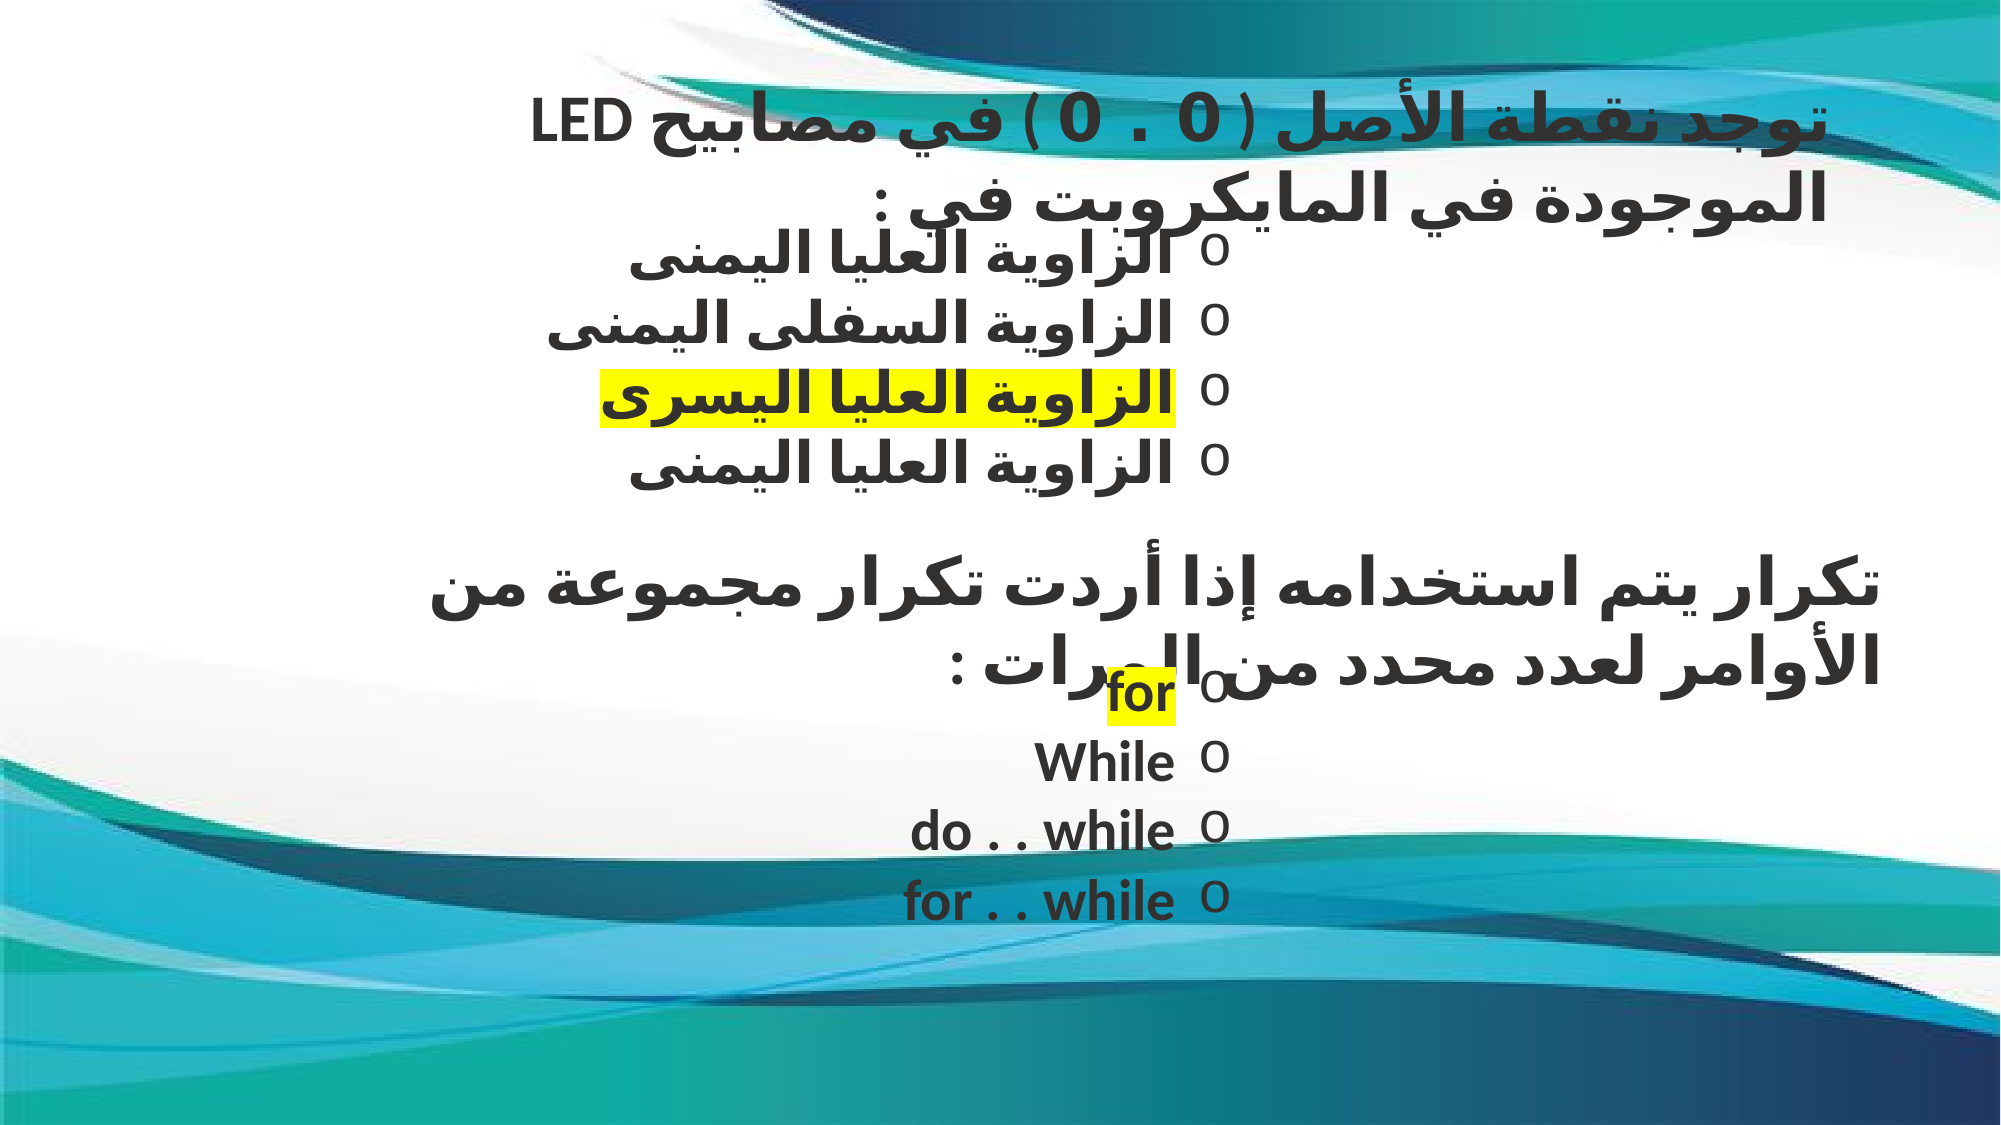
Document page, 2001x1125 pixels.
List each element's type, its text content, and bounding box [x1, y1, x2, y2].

text_box تكرار يتم استخدامه إذا أردت تكرار مجموعة من الأوامر لعدد محدد من المرات : [194, 531, 1900, 706]
picture [0, 0, 2001, 1125]
text_box الزاوية العليا اليمنى الزاوية السفلى اليمنى الزاوية العليا اليسرى الزاوية العليا اليمنى [246, 207, 1248, 503]
text_box توجد نقطة الأصل ( 0 . 0 ) في مصابيح LED الموجودة في المايكروبت في : [246, 67, 1847, 243]
text_box for While do . . while for . . while [246, 645, 1248, 940]
